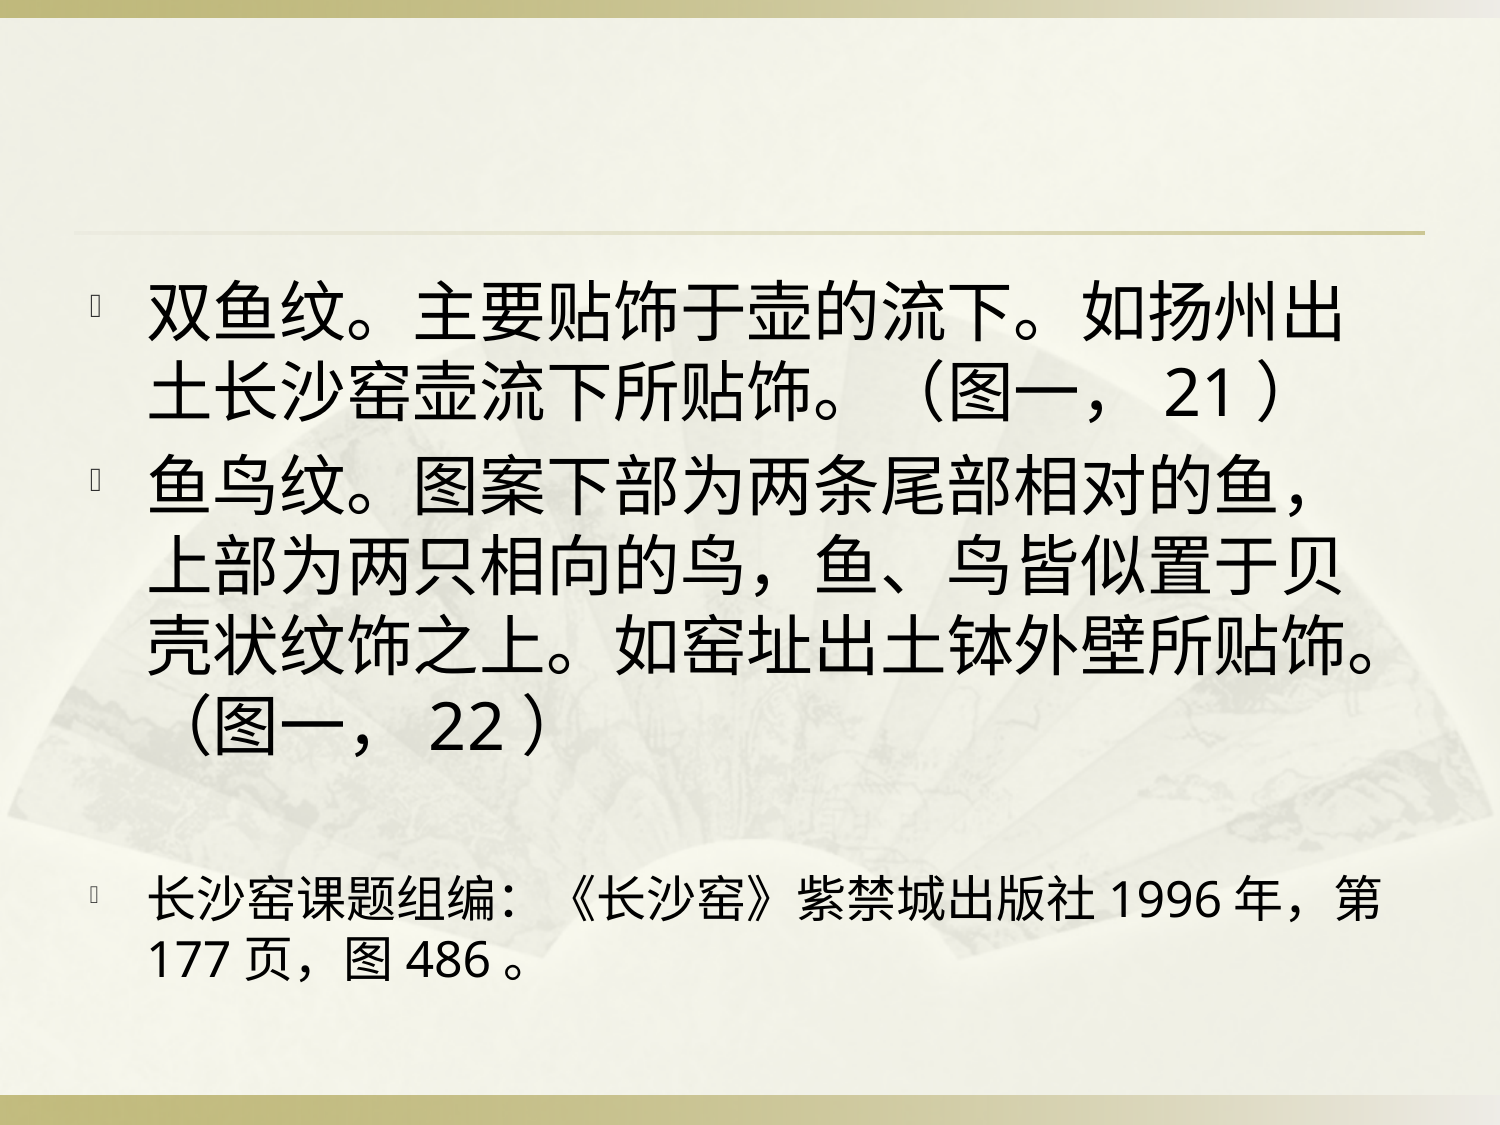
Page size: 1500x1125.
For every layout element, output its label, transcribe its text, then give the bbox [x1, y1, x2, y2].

list 双鱼纹。主要贴饰于壶的流下。如扬州出土长沙窑壶流下所贴饰。（图一，21） 鱼鸟纹。图案下部为两条尾部相对的鱼，上部为两只相向的鸟，鱼、鸟皆似置于贝壳状纹饰之上。如窑址出土钵外壁所贴饰。（图一，22） 长沙窑课题组编：《长沙窑》紫禁城出版社1996年，第177页，图486。 [75, 262, 1425, 1032]
